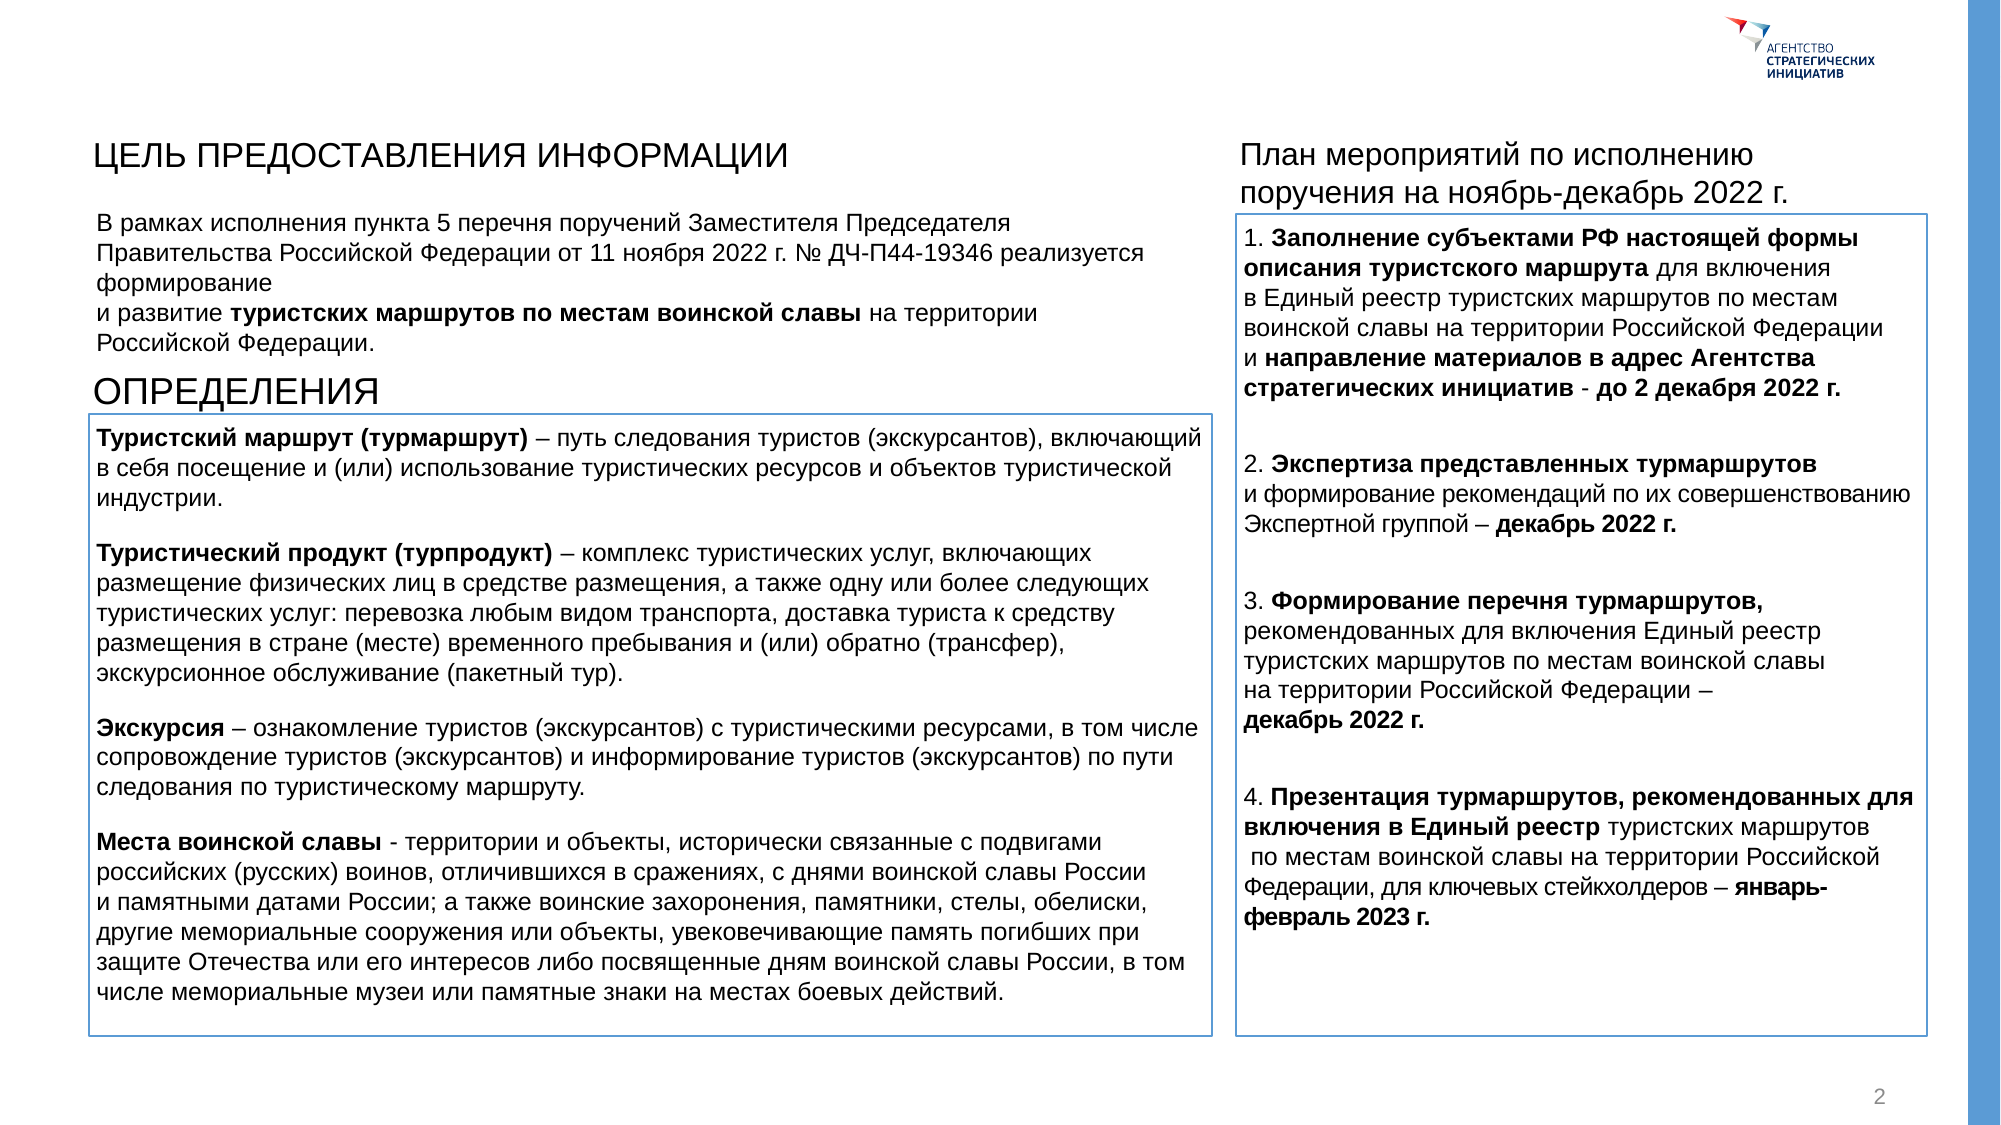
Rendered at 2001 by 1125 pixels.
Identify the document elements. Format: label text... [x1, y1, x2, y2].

text_box План мероприятий по исполнению поручения на ноябрь-декабрь 2022 г. [1235, 129, 1895, 215]
slide_number 2 [1873, 1068, 1895, 1125]
picture [1724, 16, 1875, 80]
text_box ЦЕЛЬ ПРЕДОСТАВЛЕНИЯ ИНФОРМАЦИИ [88, 129, 858, 196]
text_box 1. Заполнение субъектами РФ настоящей формы описания туристского маршрута для включения в Единый реестр туристских маршрутов по местам воинской славы на территории Российской Федерации и направление материалов в адрес Агентства стратегических инициатив - до 2 декабря 2022 г. 2. Экспертиза представленных турмаршрутов и формирование рекомендаций по их совершенствованию Экспертной группой – декабрь 2022 г. 3. Формирование перечня турмаршрутов, рекомендованных для включения Единый реестр туристских маршрутов по местам воинской славы на территории Российской Федерации – декабрь 2022 г. 4. Презентация турмаршрутов, рекомендованных для включения в Единый реестр туристских маршрутов по местам воинской славы на территории Российской Федерации, для ключевых стейкхолдеров – январь-февраль 2023 г. [1235, 214, 1927, 1036]
title ОПРЕДЕЛЕНИЯ [88, 362, 585, 413]
text_box Туристский маршрут (турмаршрут) – путь следования туристов (экскурсантов), включающий в себя посещение и (или) использование туристических ресурсов и объектов туристической индустрии. Туристический продукт (турпродукт) – комплекс туристических услуг, включающих размещение физических лиц в средстве размещения, а также одну или более следующих туристических услуг: перевозка любым видом транспорта, доставка туриста к средству размещения в стране (месте) временного пребывания и (или) обратно (трансфер), экскурсионное обслуживание (пакетный тур). Экскурсия – ознакомление туристов (экскурсантов) с туристическими ресурсами, в том числе сопровождение туристов (экскурсантов) и информирование туристов (экскурсантов) по пути следования по туристическому маршруту. Места воинской славы - территории и объекты, исторически связанные с подвигами российских (русских) воинов, отличившихся в сражениях, с днями воинской славы России и памятными датами России; а также воинские захоронения, памятники, стелы, обелиски, другие мемориальные сооружения или объекты, увековечивающие память погибших при защите Отечества или его интересов либо посвященные дням воинской славы России, в том числе мемориальные музеи или памятные знаки на местах боевых действий. [88, 413, 1213, 1036]
text_box В рамках исполнения пункта 5 перечня поручений Заместителя Председателя Правительства Российской Федерации от 11 ноября 2022 г. № ДЧ-П44-19346 реализуется формирование и развитие туристских маршрутов по местам воинской славы на территории Российской Федерации. [88, 198, 1202, 347]
